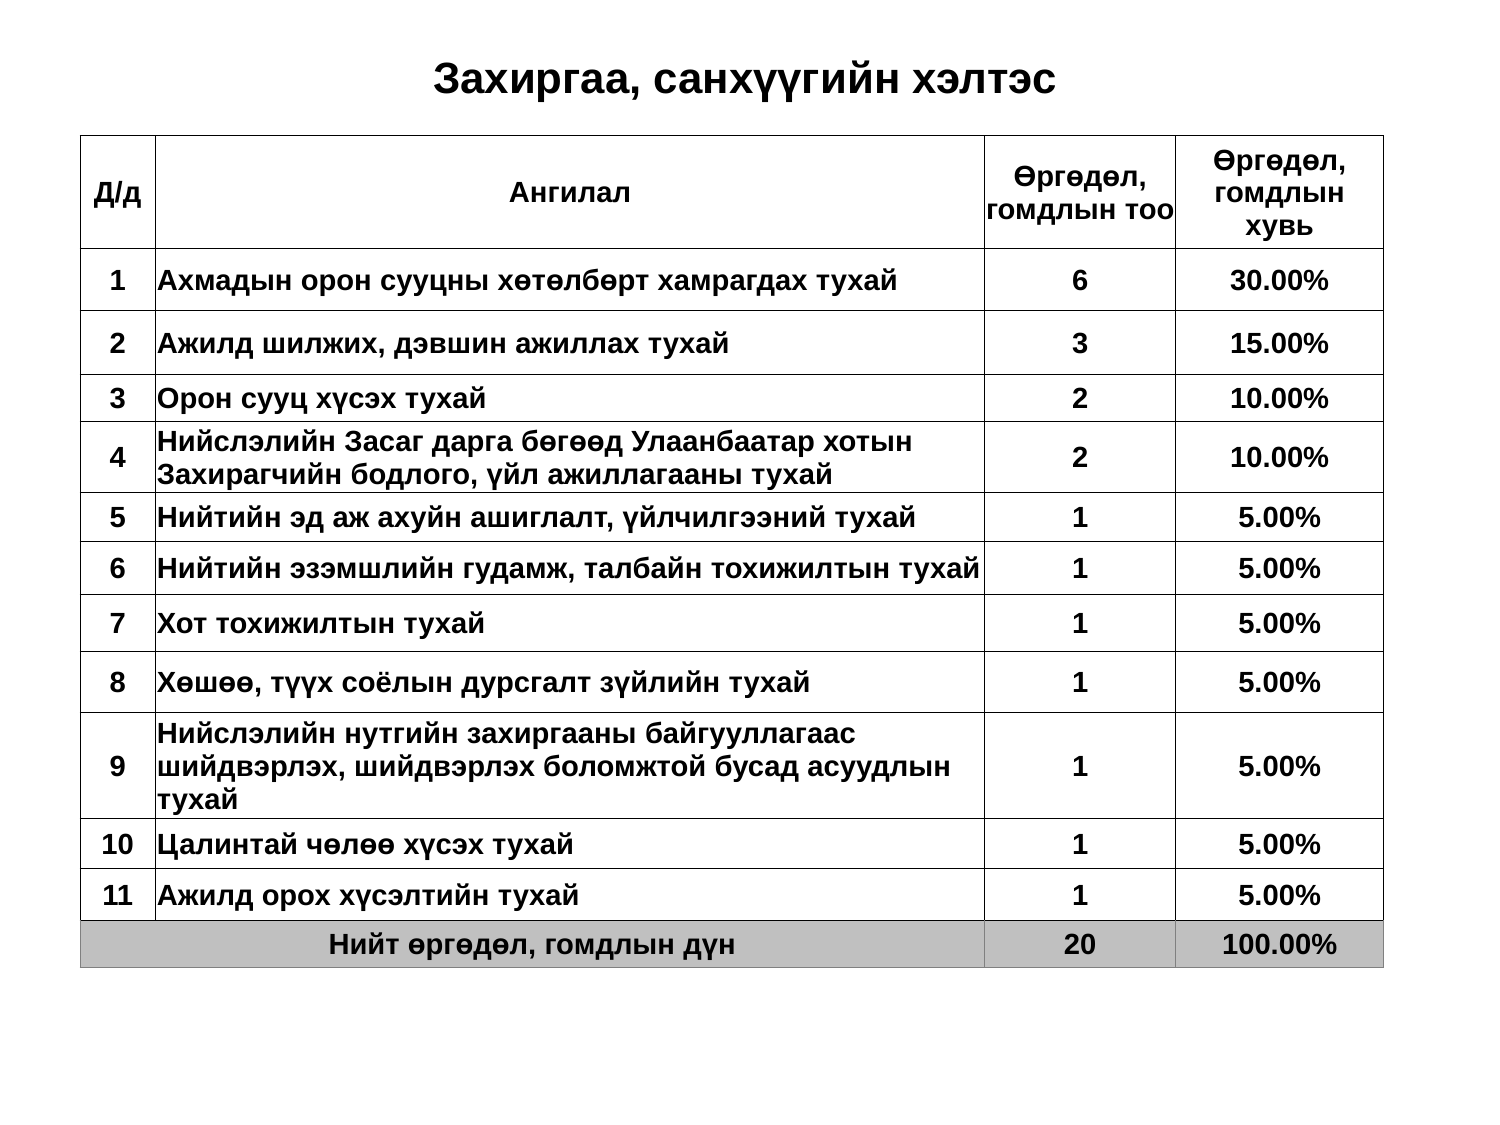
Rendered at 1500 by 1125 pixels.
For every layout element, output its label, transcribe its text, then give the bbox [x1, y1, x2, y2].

table_cell 1 [985, 595, 1175, 651]
table_cell Ахмадын орон сууцны хөтөлбөрт хамрагдах тухай [156, 249, 984, 310]
table_cell Цалинтай чөлөө хүсэх тухай [156, 819, 984, 868]
table_cell 5.00% [1176, 493, 1383, 541]
table_cell 3 [985, 311, 1175, 374]
table_cell Нийтийн эзэмшлийн гудамж, талбайн тохижилтын тухай [156, 542, 984, 594]
table_cell 2 [985, 422, 1175, 492]
table_cell 5.00% [1176, 869, 1383, 920]
table_cell 2 [81, 311, 155, 374]
table_cell Нийтийн эд аж ахуйн ашиглалт, үйлчилгээний тухай [156, 493, 984, 541]
table_cell 1 [985, 652, 1175, 712]
table_cell 5.00% [1176, 713, 1383, 818]
table_cell 5 [81, 493, 155, 541]
table_cell 8 [81, 652, 155, 712]
text_box Захиргаа, санхүүгийн хэлтэс [80, 42, 1398, 163]
table_cell 1 [81, 249, 155, 310]
table_cell Ажилд шилжих, дэвшин ажиллах тухай [156, 311, 984, 374]
table_cell 30.00% [1176, 249, 1383, 310]
table_cell Хөшөө, түүх соёлын дурсгалт зүйлийн тухай [156, 652, 984, 712]
table_cell 4 [81, 422, 155, 492]
table_cell Нийт өргөдөл, гомдлын дүн [81, 921, 984, 967]
table_cell 15.00% [1176, 311, 1383, 374]
table_cell 2 [985, 375, 1175, 421]
table_cell 6 [985, 249, 1175, 310]
table_cell Нийслэлийн нутгийн захиргааны байгууллагаас шийдвэрлэх, шийдвэрлэх боломжтой бусад асуудлын тухай [156, 713, 984, 818]
table_cell 100.00% [1176, 921, 1383, 967]
table_cell 9 [81, 713, 155, 818]
table_cell 5.00% [1176, 652, 1383, 712]
table_cell 6 [81, 542, 155, 594]
table_cell 1 [985, 819, 1175, 868]
table_cell 7 [81, 595, 155, 651]
table_header Д/д [81, 136, 155, 248]
table_cell 1 [985, 493, 1175, 541]
table_cell 10 [81, 819, 155, 868]
table_cell 11 [81, 869, 155, 920]
table_header Өргөдөл, гомдлын тоо [985, 136, 1175, 248]
table_cell Хот тохижилтын тухай [156, 595, 984, 651]
table_cell 20 [985, 921, 1175, 967]
table_header Өргөдөл, гомдлын хувь [1176, 136, 1383, 248]
table_cell Ажилд орох хүсэлтийн тухай [156, 869, 984, 920]
table_cell 1 [985, 542, 1175, 594]
table_cell 1 [985, 713, 1175, 818]
table_cell 10.00% [1176, 375, 1383, 421]
table_cell Орон сууц хүсэх тухай [156, 375, 984, 421]
table_cell 5.00% [1176, 595, 1383, 651]
table_cell 1 [985, 869, 1175, 920]
table_header Ангилал [156, 136, 984, 248]
table_cell 3 [81, 375, 155, 421]
table_cell 5.00% [1176, 819, 1383, 868]
table_cell Нийслэлийн Засаг дарга бөгөөд Улаанбаатар хотын Захирагчийн бодлого, үйл ажиллагааны тухай [156, 422, 984, 492]
table_cell 10.00% [1176, 422, 1383, 492]
table_cell 5.00% [1176, 542, 1383, 594]
